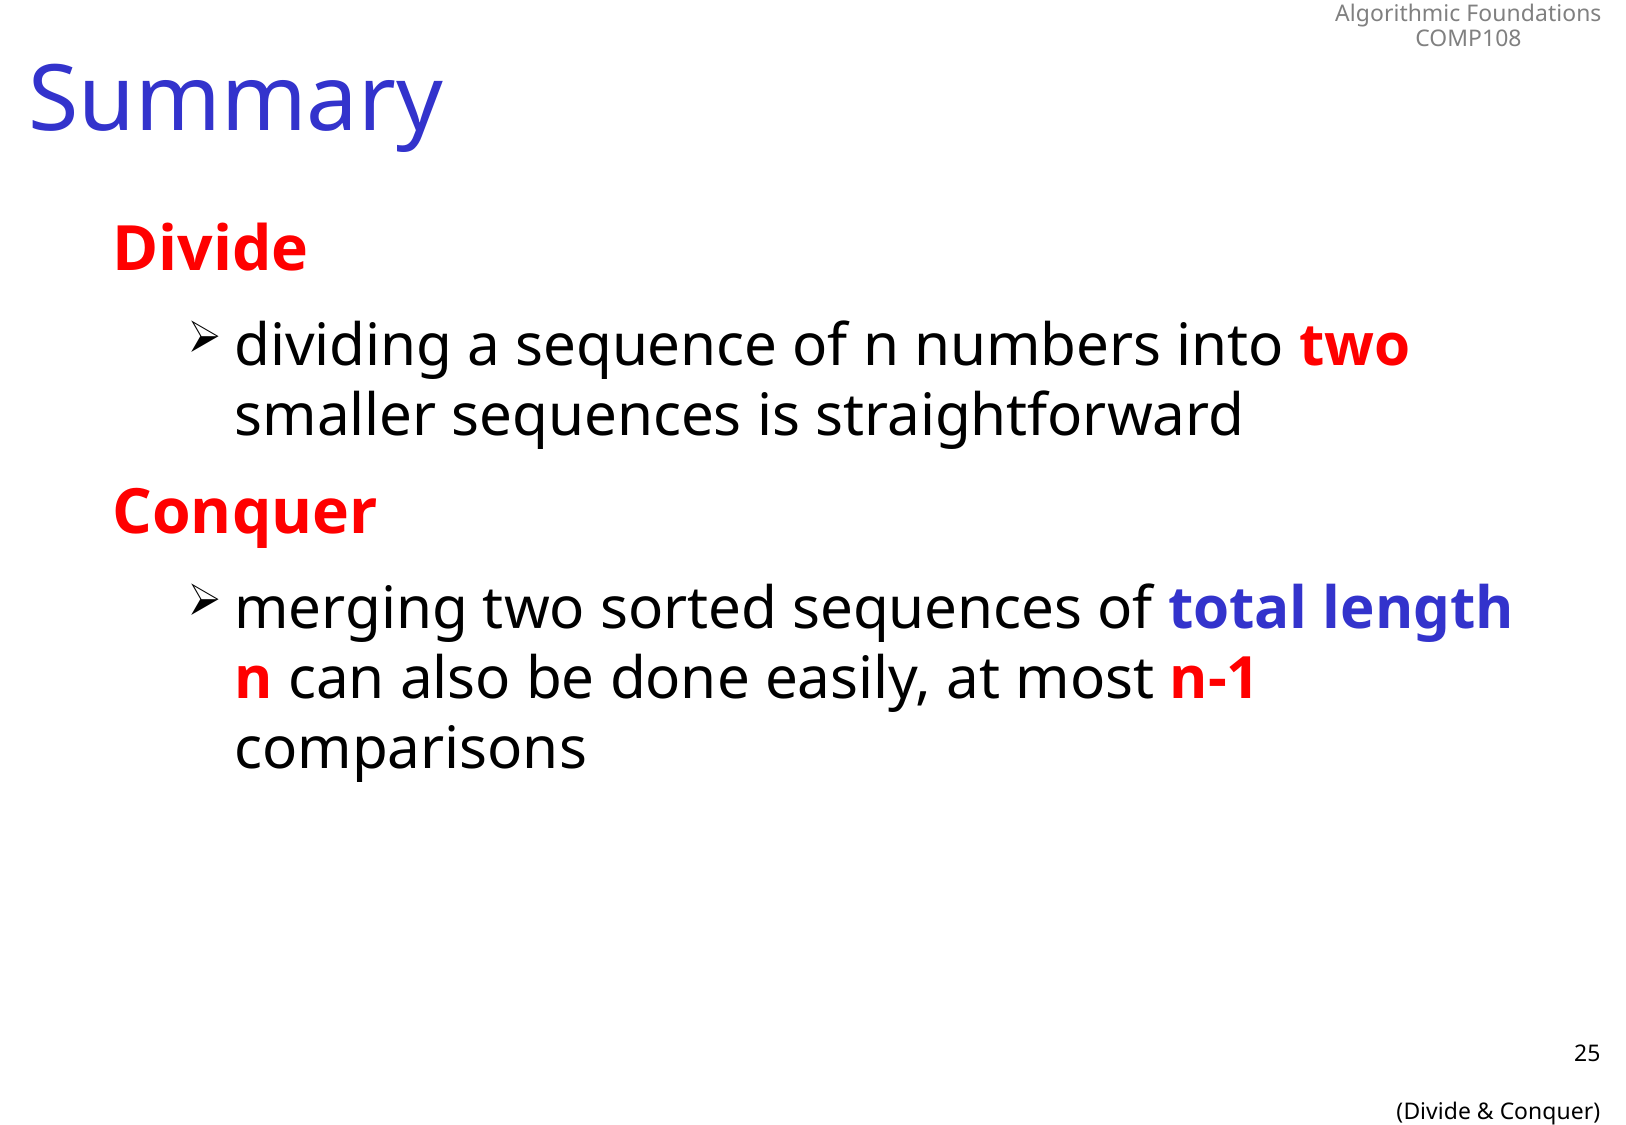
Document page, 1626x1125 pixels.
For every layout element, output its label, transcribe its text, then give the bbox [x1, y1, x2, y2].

slide_number 25 (Divide & Conquer) [1276, 1030, 1616, 1107]
list Divide dividing a sequence of n numbers into two smaller sequences is straightforward Conquer merging two sorted sequences of total length n can also be done easily, at most n-1 comparisons [97, 200, 1544, 1100]
title Summary [13, 0, 1625, 188]
